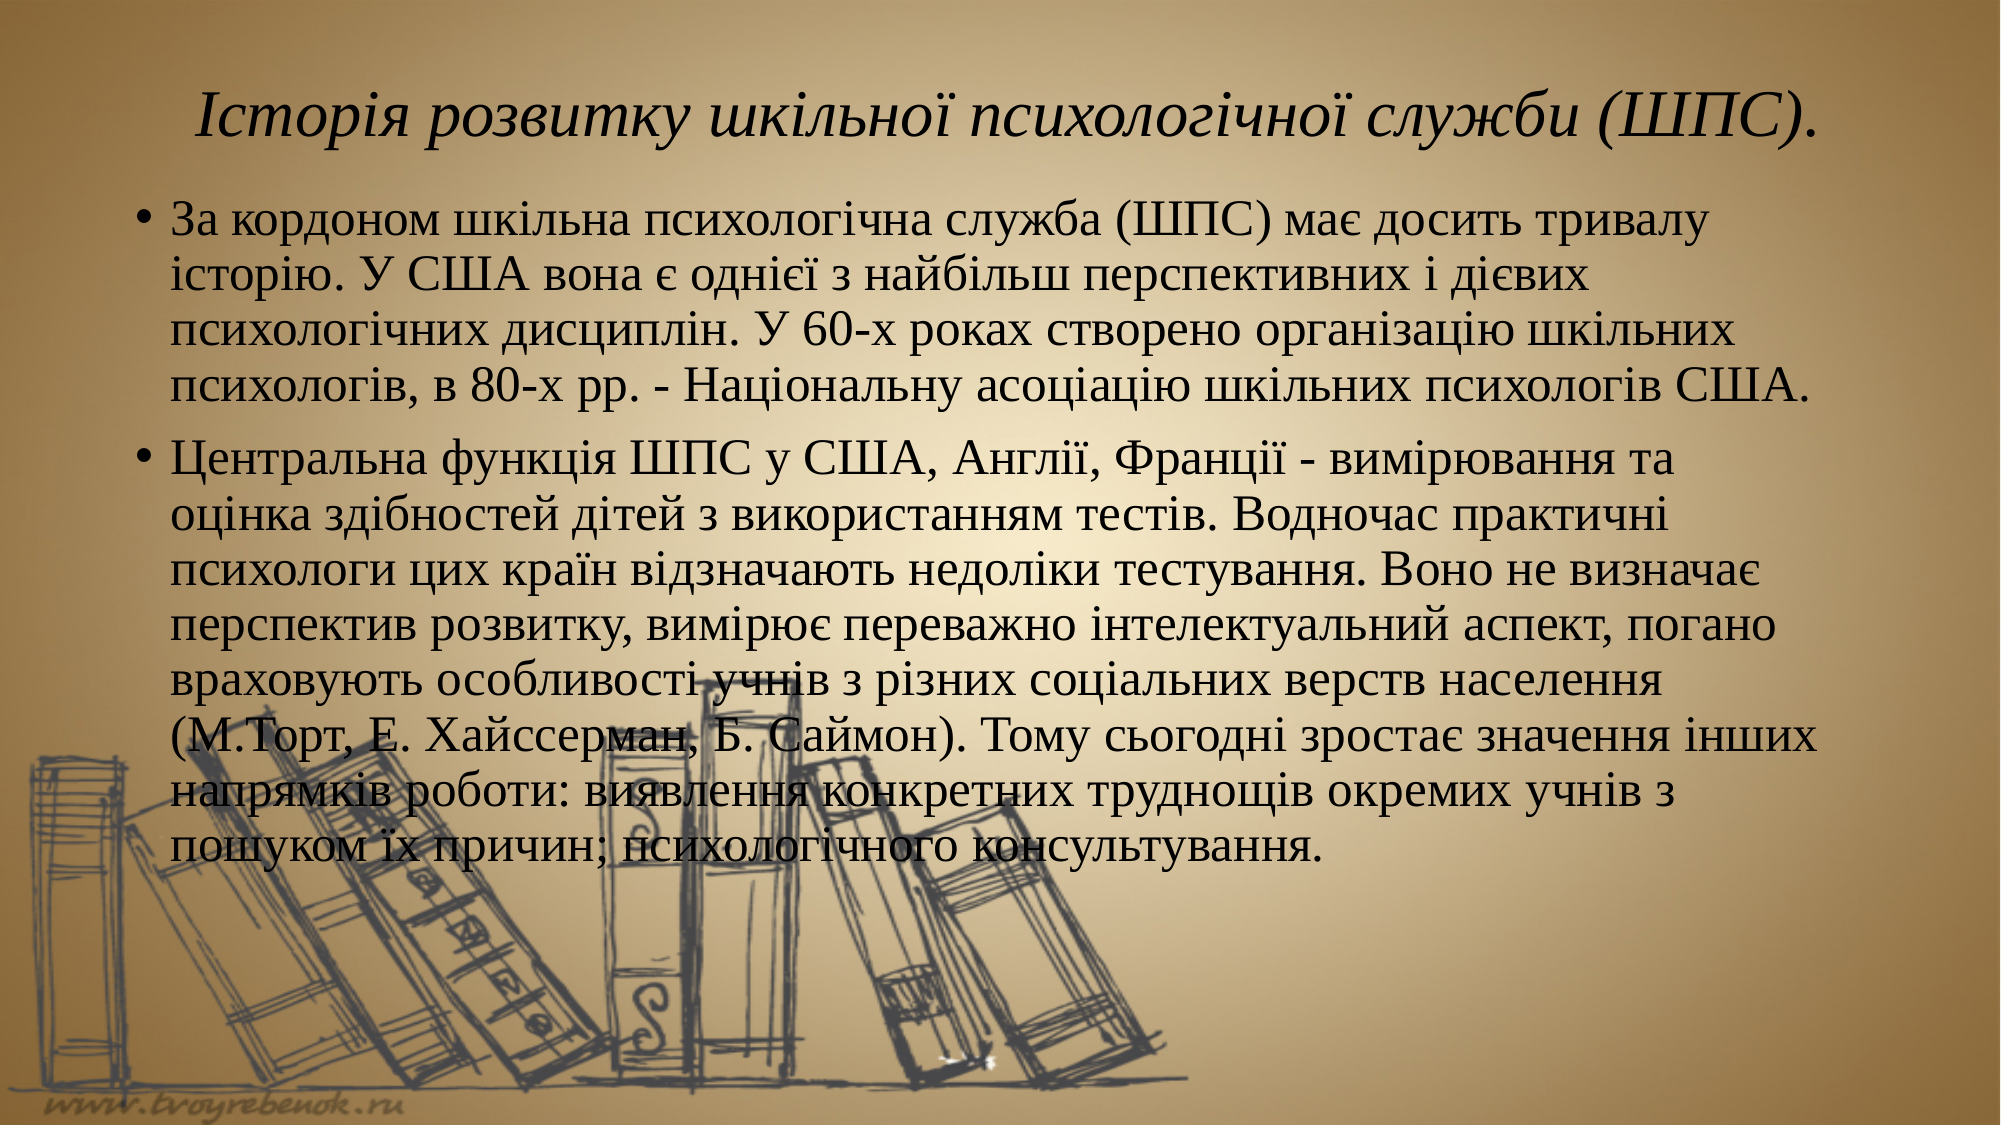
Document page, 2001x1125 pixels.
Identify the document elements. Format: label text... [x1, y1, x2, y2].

title Історія розвитку шкільної психологічної служби (ШПС). [180, 47, 1892, 184]
picture [0, 0, 2001, 1125]
list За кордоном шкільна психологічна служба (ШПС) має досить тривалу історію. У США вона є однієї з найбільш перспективних і дієвих психологічних дисциплін. У 60-х роках створено організацію шкільних психологів, в 80-х рр. - Національну асоціацію шкільних психологів США. Центральна функція ШПС у США, Англії, Франції - вимірювання та оцінка здібностей дітей з використанням тестів. Водночас практичні психологи цих країн відзначають недоліки тестування. Воно не визначає перспектив розвитку, вимірює переважно інтелектуальний аспект, погано враховують особливості учнів з різних соціальних верств населення (М.Торт, Е. Хайссерман, Б. Саймон). Тому сьогодні зростає значення інших напрямків роботи: виявлення конкретних труднощів окремих учнів з пошуком їх причин; психологічного консультування. [120, 183, 1845, 898]
